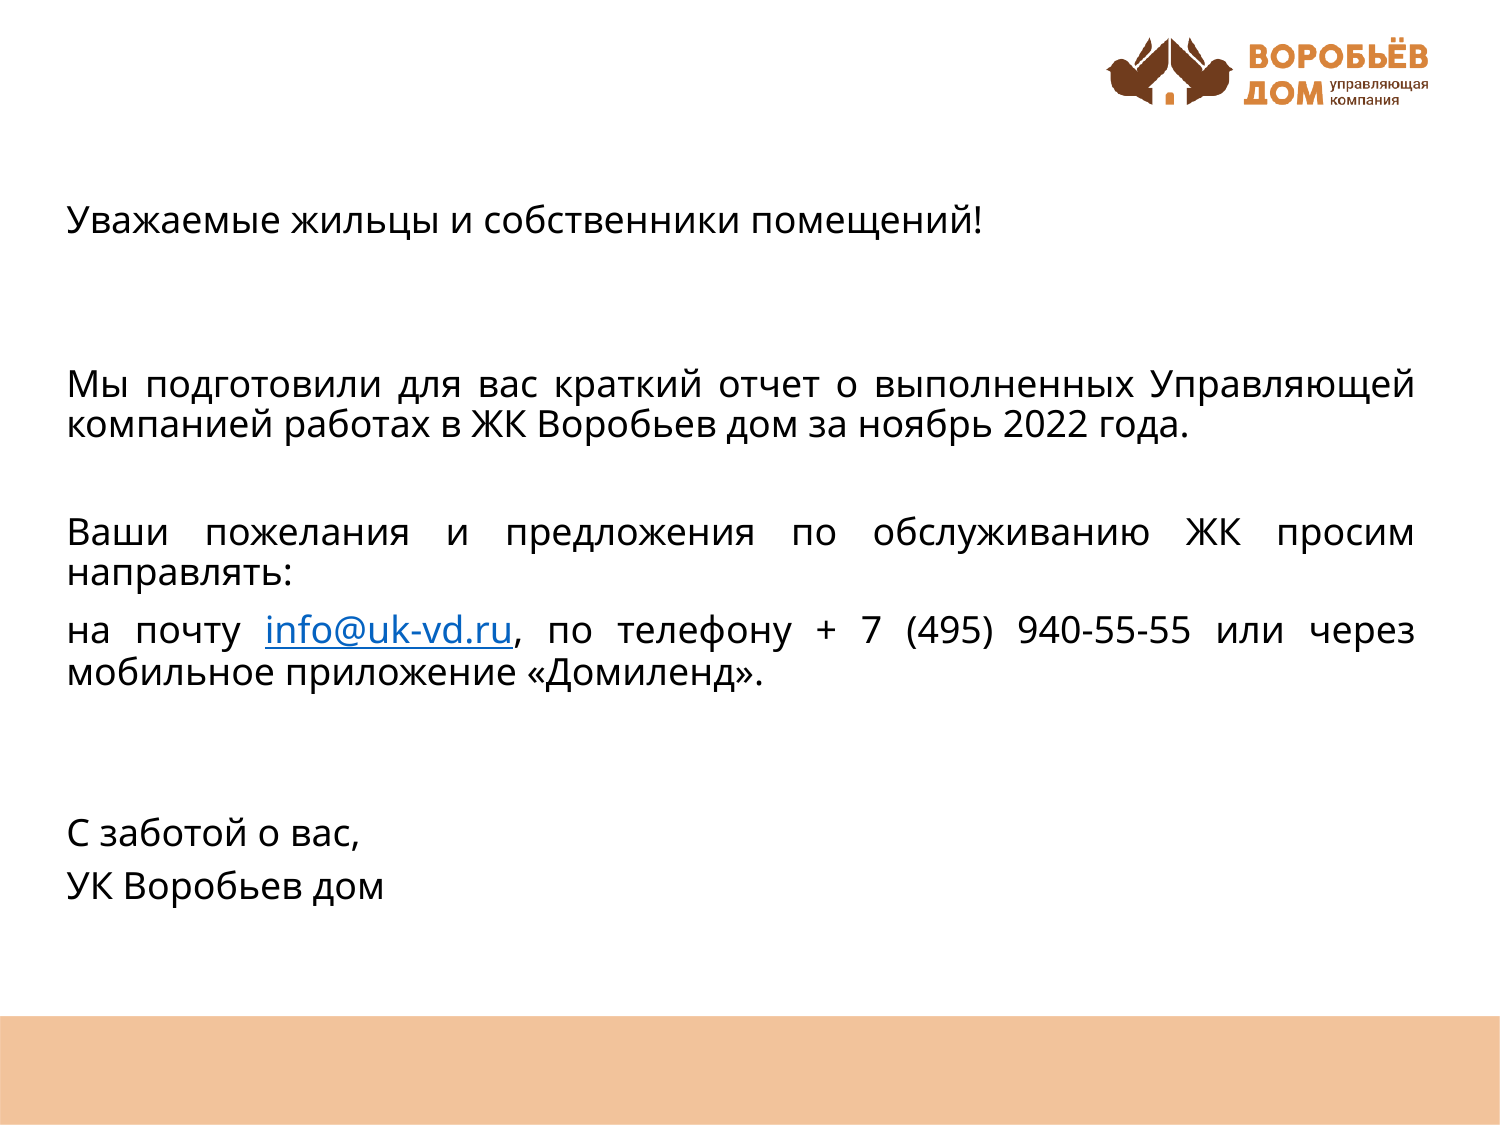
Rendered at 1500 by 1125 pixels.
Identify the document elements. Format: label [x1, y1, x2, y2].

picture [0, 1016, 1500, 1125]
text_box [54, 89, 1428, 709]
picture [1105, 37, 1428, 89]
